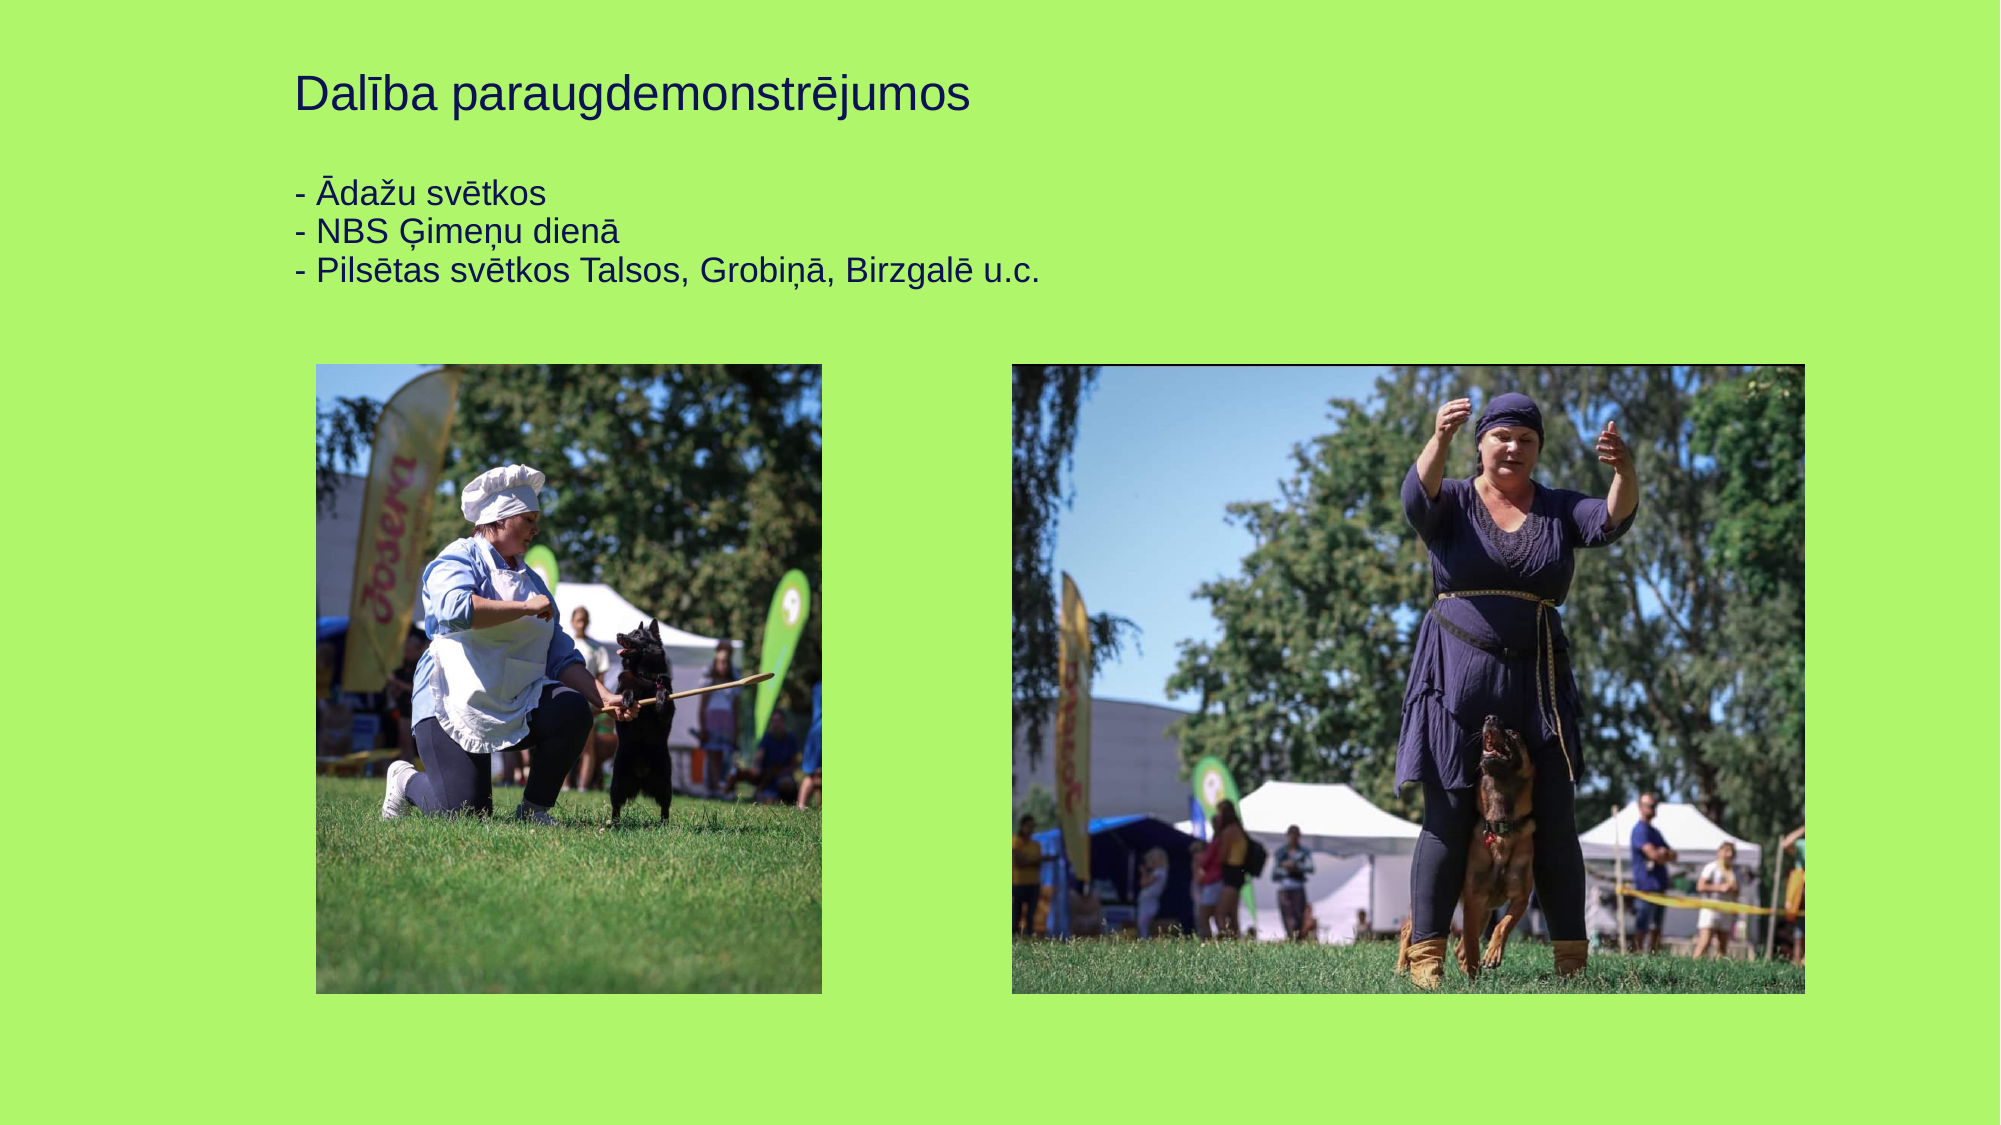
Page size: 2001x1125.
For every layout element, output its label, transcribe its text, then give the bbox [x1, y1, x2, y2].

title Dalība paraugdemonstrējumos - Ādažu svētkos - NBS Ģimeņu dienā - Pilsētas svētkos Talsos, Grobiņā, Birzgalē u.c. [279, 59, 1863, 337]
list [1012, 364, 1805, 994]
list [316, 364, 822, 994]
